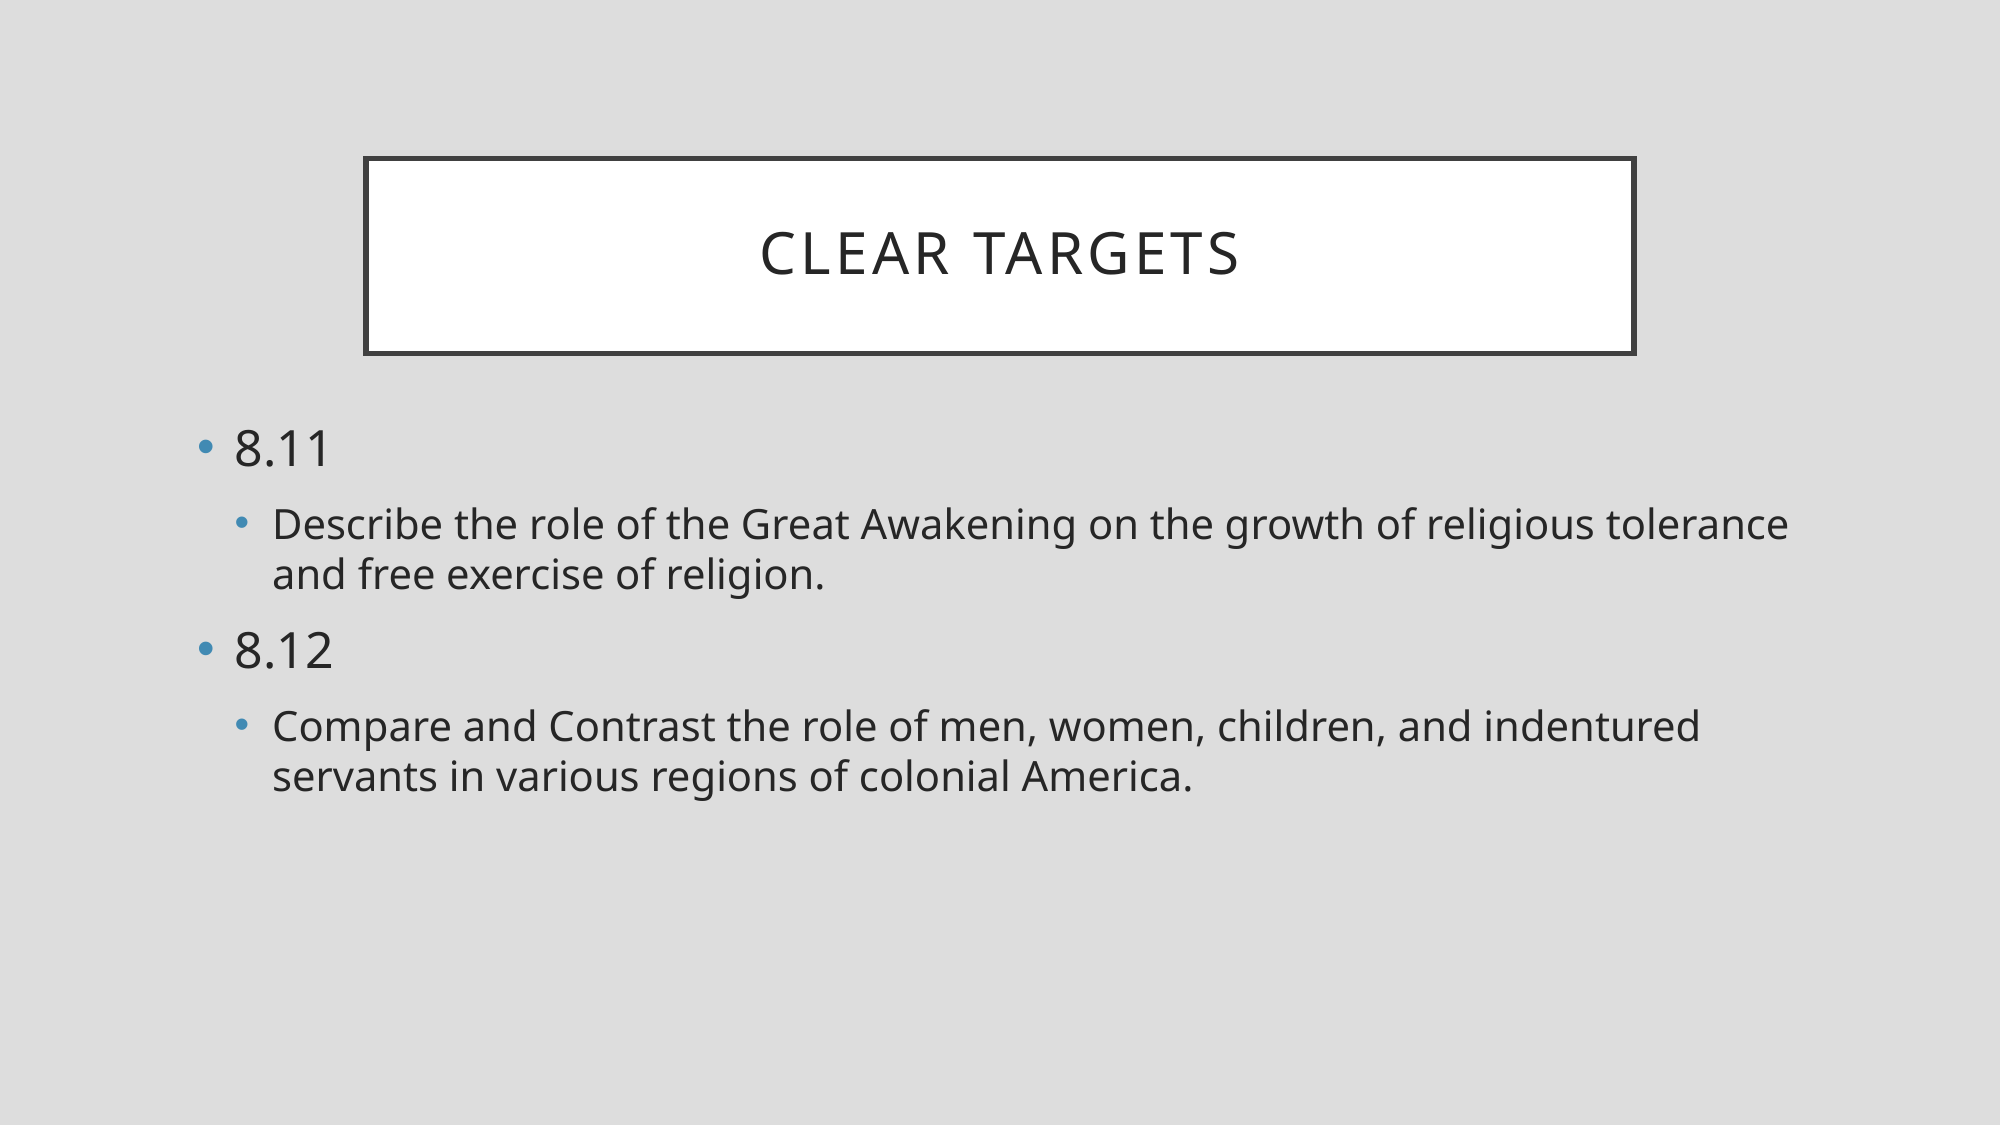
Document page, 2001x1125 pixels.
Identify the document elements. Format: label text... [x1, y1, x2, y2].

list 8.11 Describe the role of the Great Awakening on the growth of religious tolerance and free exercise of religion. 8.12 Compare and Contrast the role of men, women, children, and indentured servants in various regions of colonial America. [182, 409, 1858, 919]
title Clear Targets [363, 156, 1637, 356]
